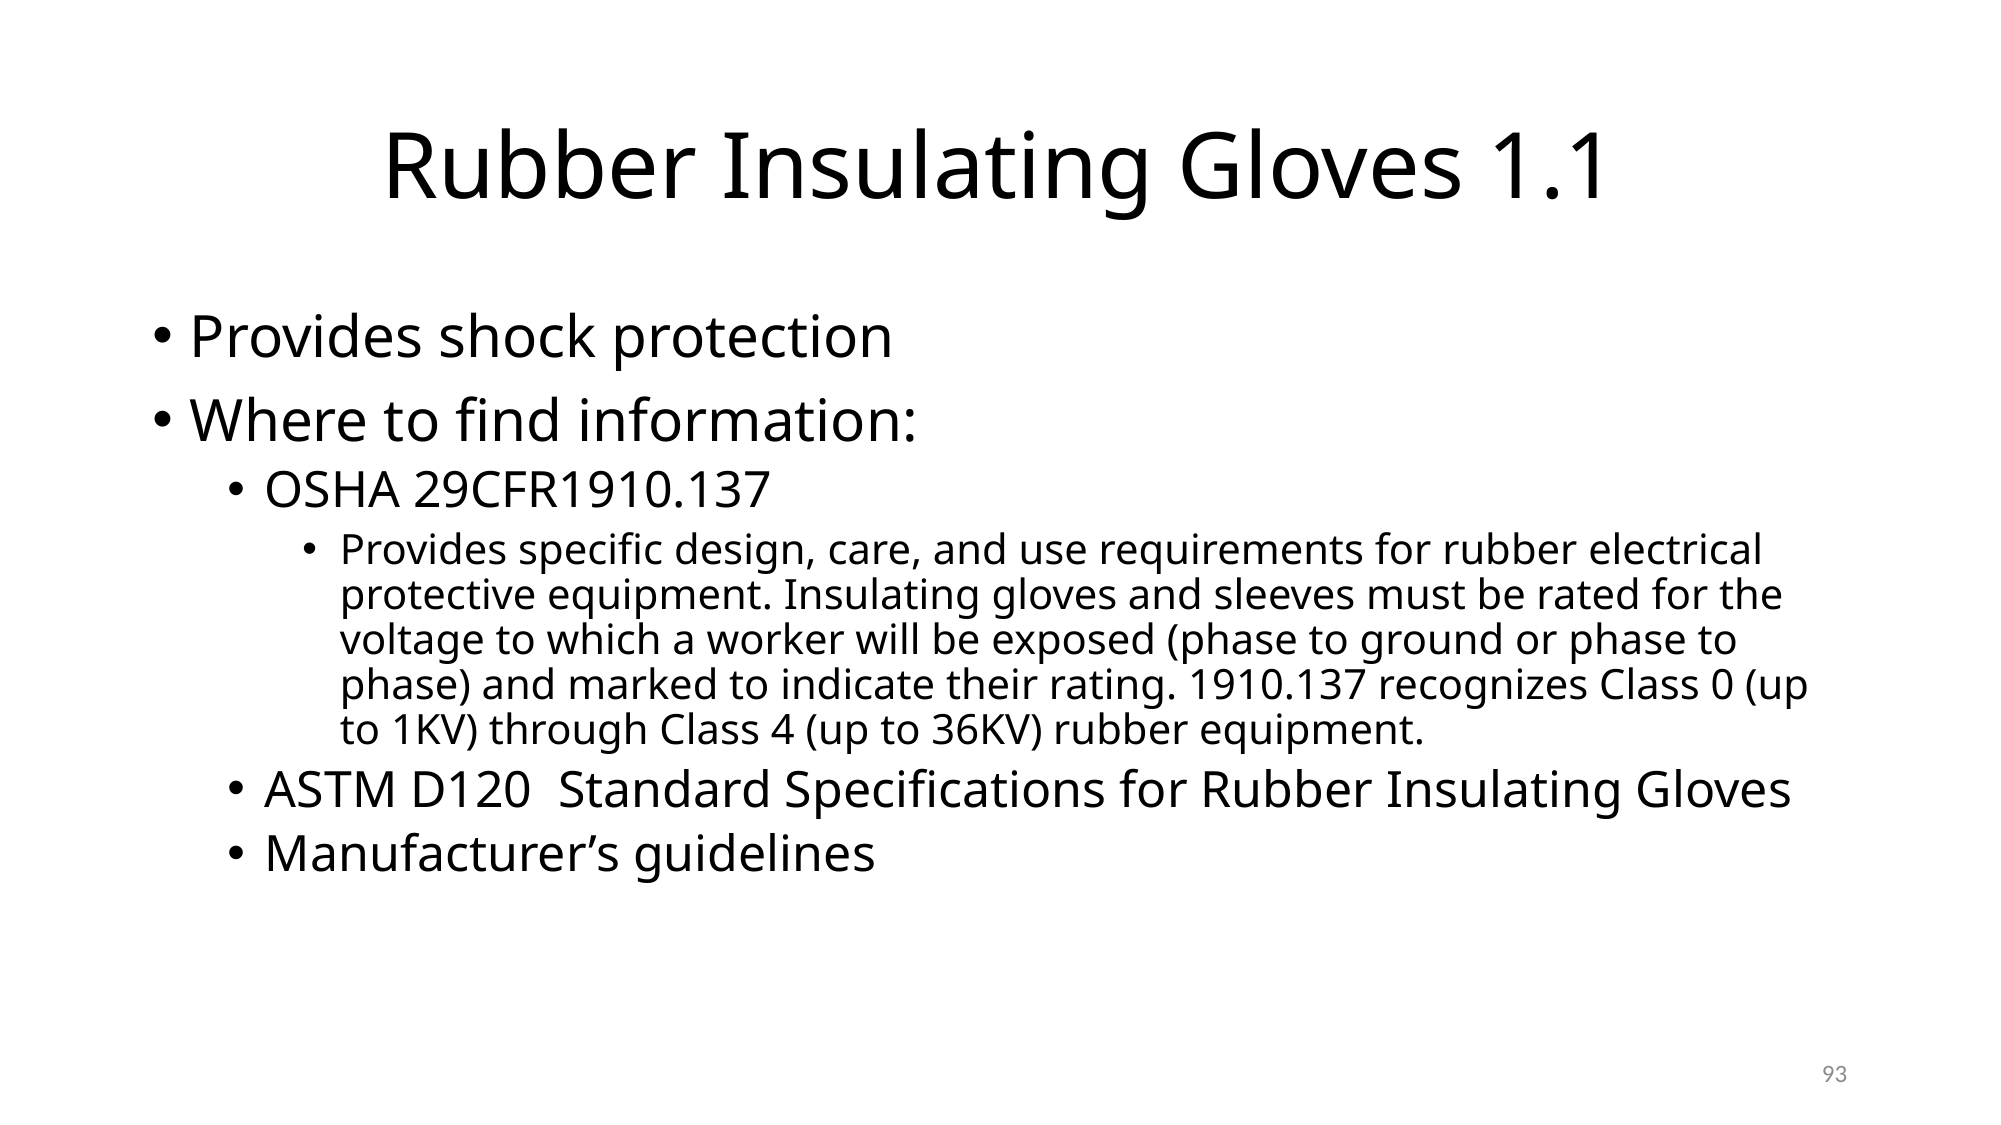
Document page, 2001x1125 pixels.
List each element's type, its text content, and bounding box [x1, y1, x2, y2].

list Provides shock protection Where to find information: OSHA 29CFR1910.137 Provides specific design, care, and use requirements for rubber electrical protective equipment. Insulating gloves and sleeves must be rated for the voltage to which a worker will be exposed (phase to ground or phase to phase) and marked to indicate their rating. 1910.137 recognizes Class 0 (up to 1KV) through Class 4 (up to 36KV) rubber equipment. ASTM D120 Standard Specifications for Rubber Insulating Gloves Manufacturer’s guidelines [137, 299, 1863, 1014]
title Rubber Insulating Gloves 1.1 [137, 59, 1863, 278]
slide_number 93 [1412, 1042, 1863, 1103]
